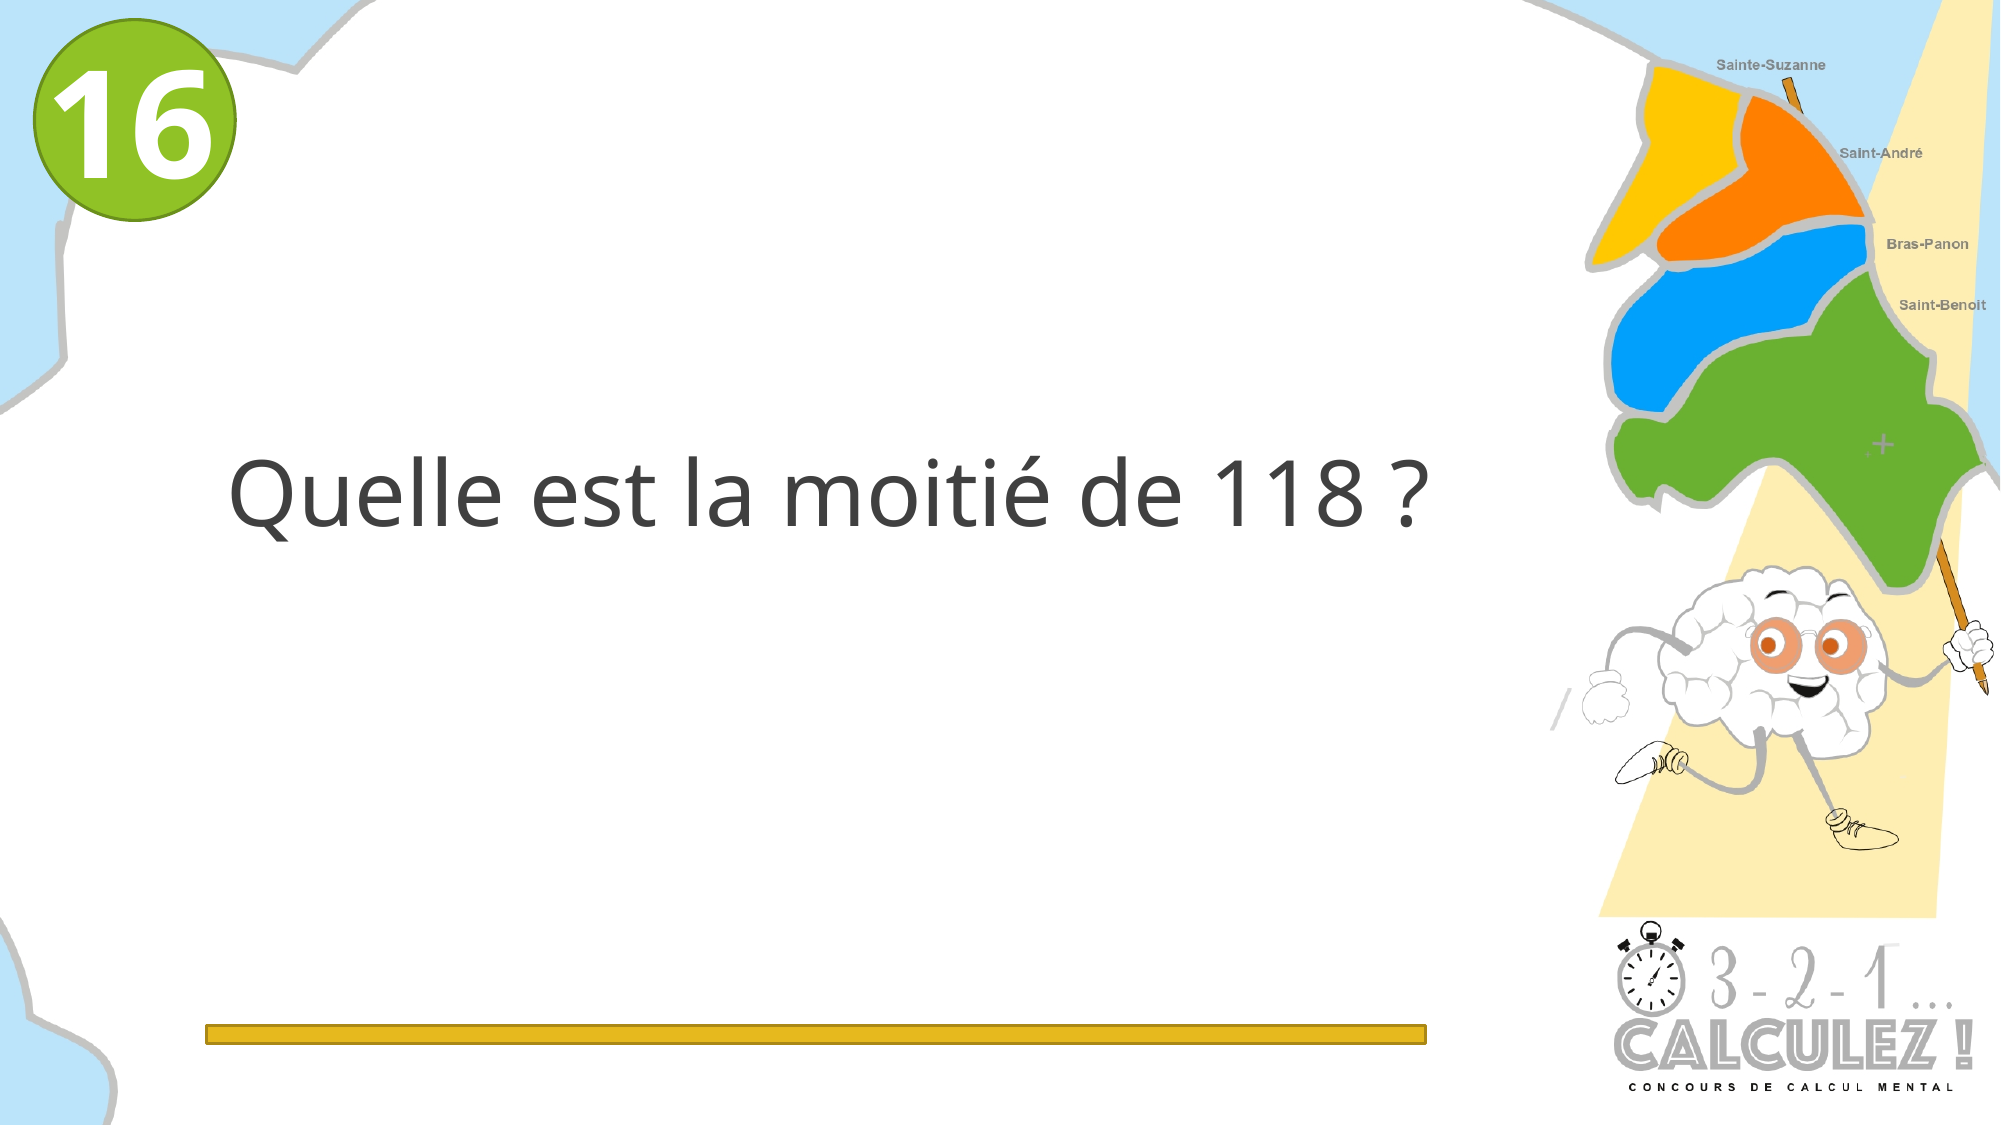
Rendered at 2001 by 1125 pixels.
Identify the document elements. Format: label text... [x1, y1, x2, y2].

text_box 16 [30, 21, 232, 217]
picture [0, 0, 2001, 1125]
text_box [205, 1024, 1427, 1045]
list Quelle est la moitié de 118 ? [161, 167, 1497, 812]
text_box [232, 89, 237, 151]
text_box [103, 217, 167, 222]
